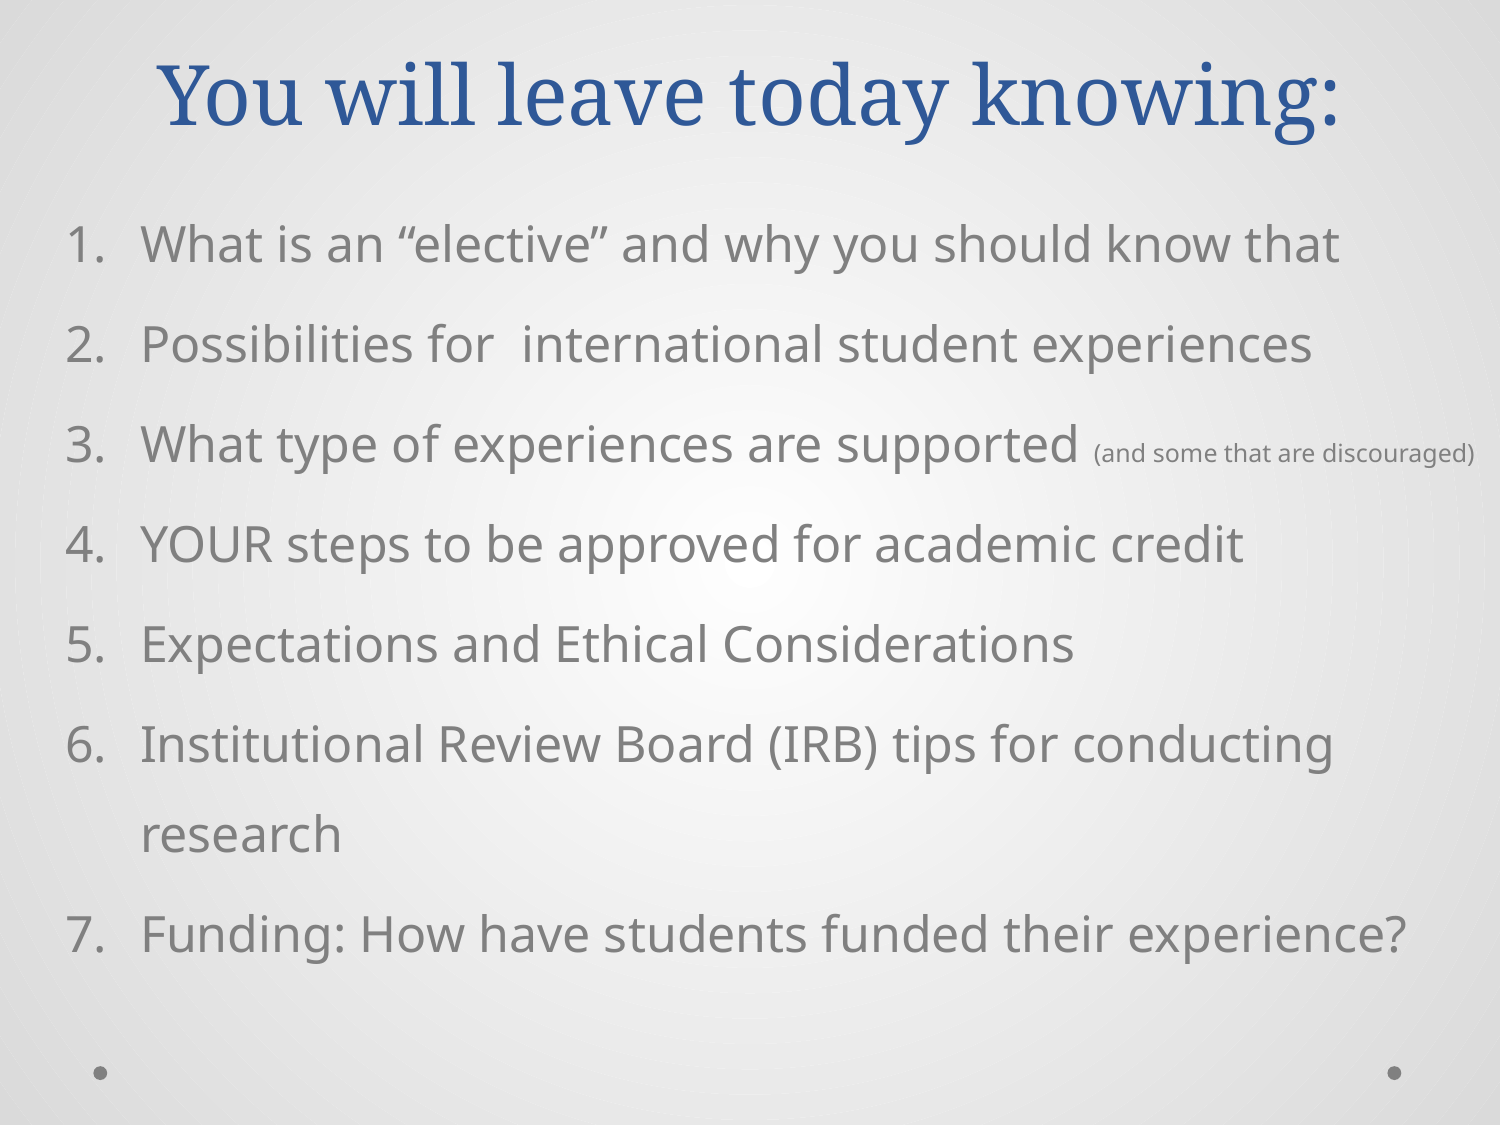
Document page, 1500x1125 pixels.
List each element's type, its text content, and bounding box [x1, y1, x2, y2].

list What is an “elective” and why you should know that Possibilities for international student experiences What type of experiences are supported (and some that are discouraged) YOUR steps to be approved for academic credit Expectations and Ethical Considerations Institutional Review Board (IRB) tips for conducting research Funding: How have students funded their experience? [50, 174, 1500, 918]
title You will leave today knowing: [75, 0, 1425, 150]
